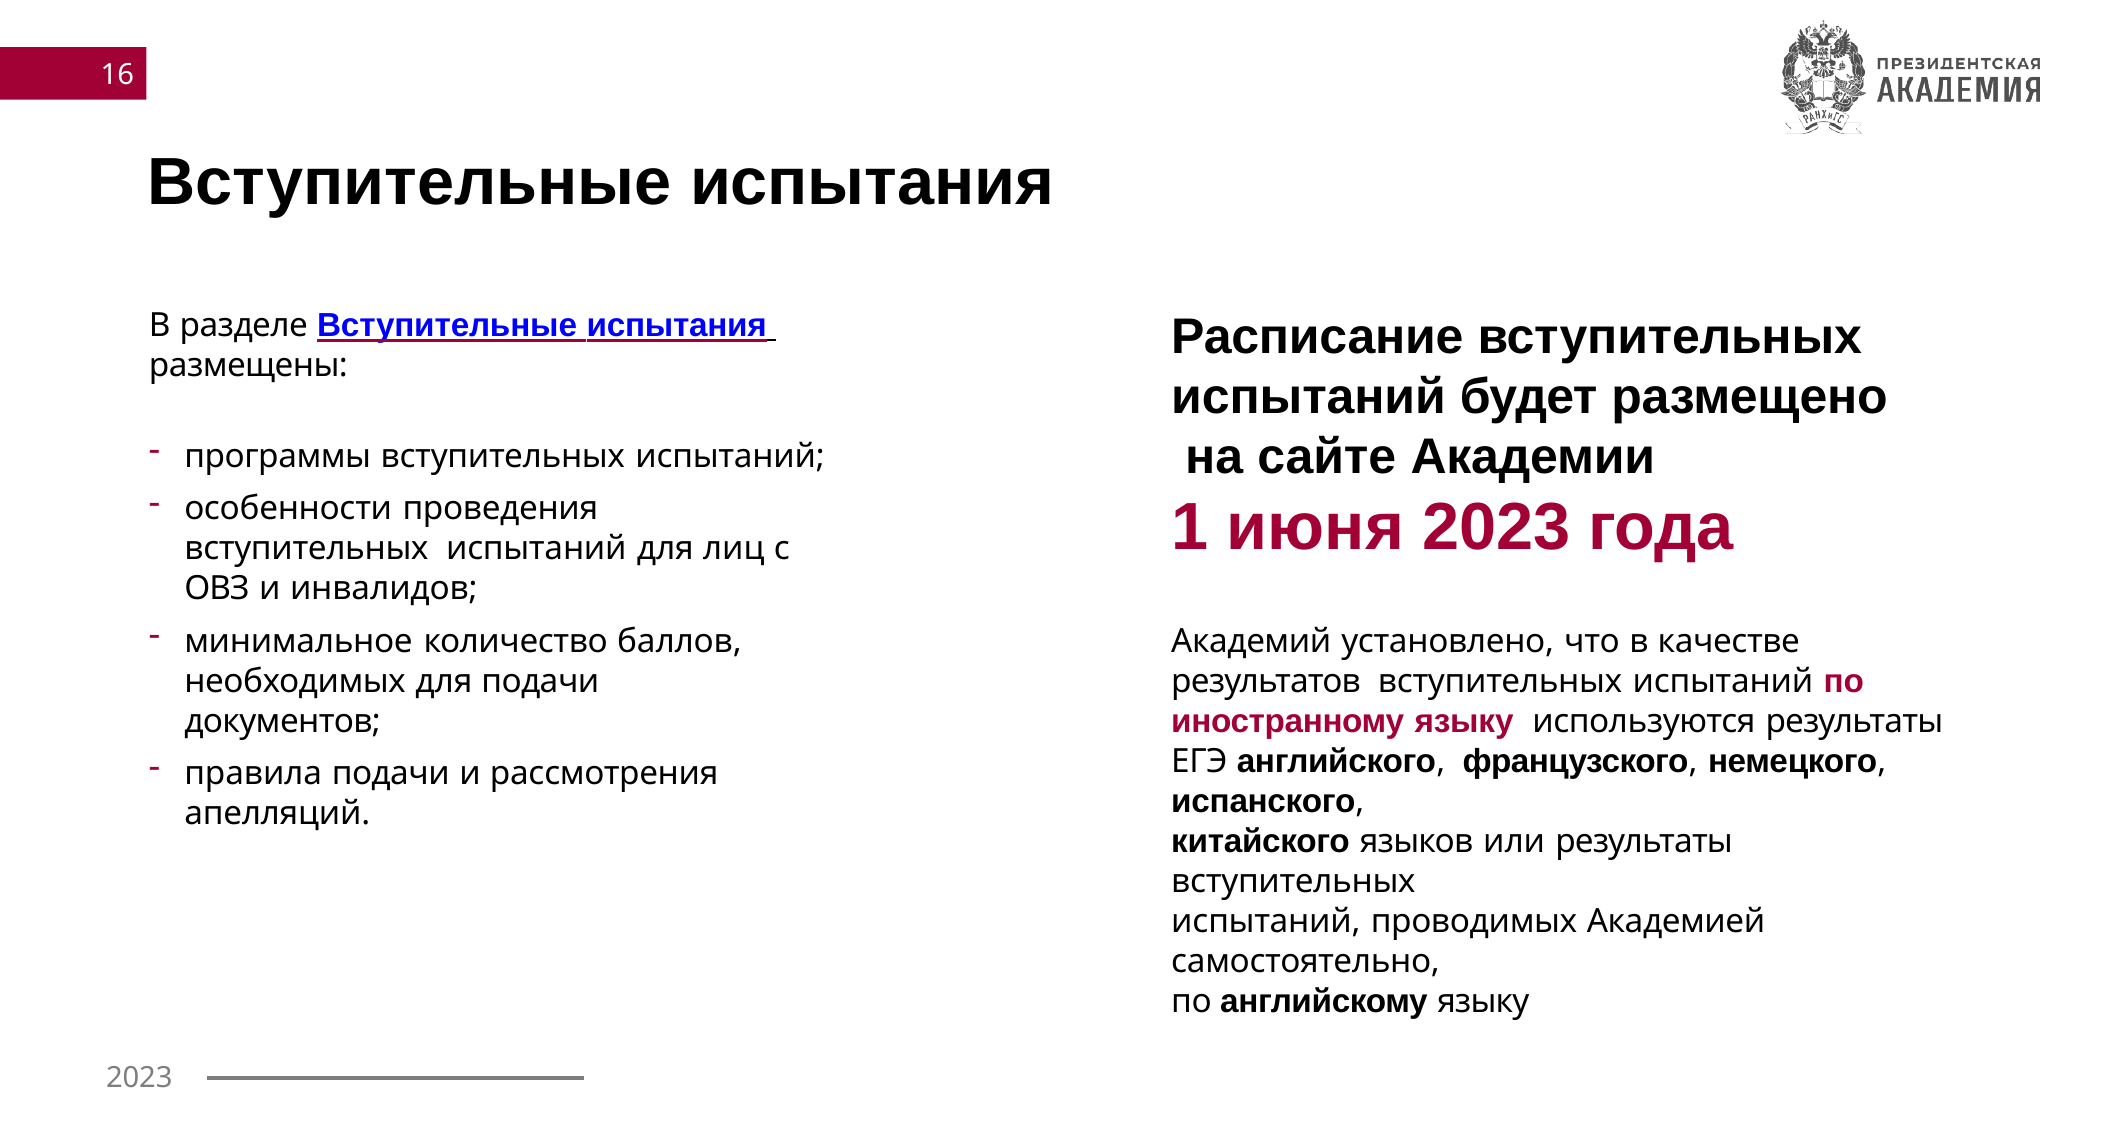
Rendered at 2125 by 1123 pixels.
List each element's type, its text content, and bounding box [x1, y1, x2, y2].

text_box В разделе Вступительные испытания размещены: программы вступительных испытаний; особенности проведения вступительных испытаний для лиц с ОВЗ и инвалидов; минимальное количество баллов, необходимых для подачи документов; правила подачи и рассмотрения апелляций. [146, 301, 973, 831]
title Вступительные испытания [145, 135, 1057, 326]
text_box 16 [98, 53, 136, 91]
picture [1780, 20, 2040, 134]
list Расписание вступительных испытаний будет размещено на сайте Академии 1 июня 2023 года Академий установлено, что в качестве результатов вступительных испытаний по иностранному языку используются результаты ЕГЭ английского, французского, немецкого, испанского, китайского языков или результаты вступительных испытаний, проводимых Академией самостоятельно, по английскому языку [1169, 301, 2003, 1019]
slide_number 2023 [103, 1058, 173, 1123]
